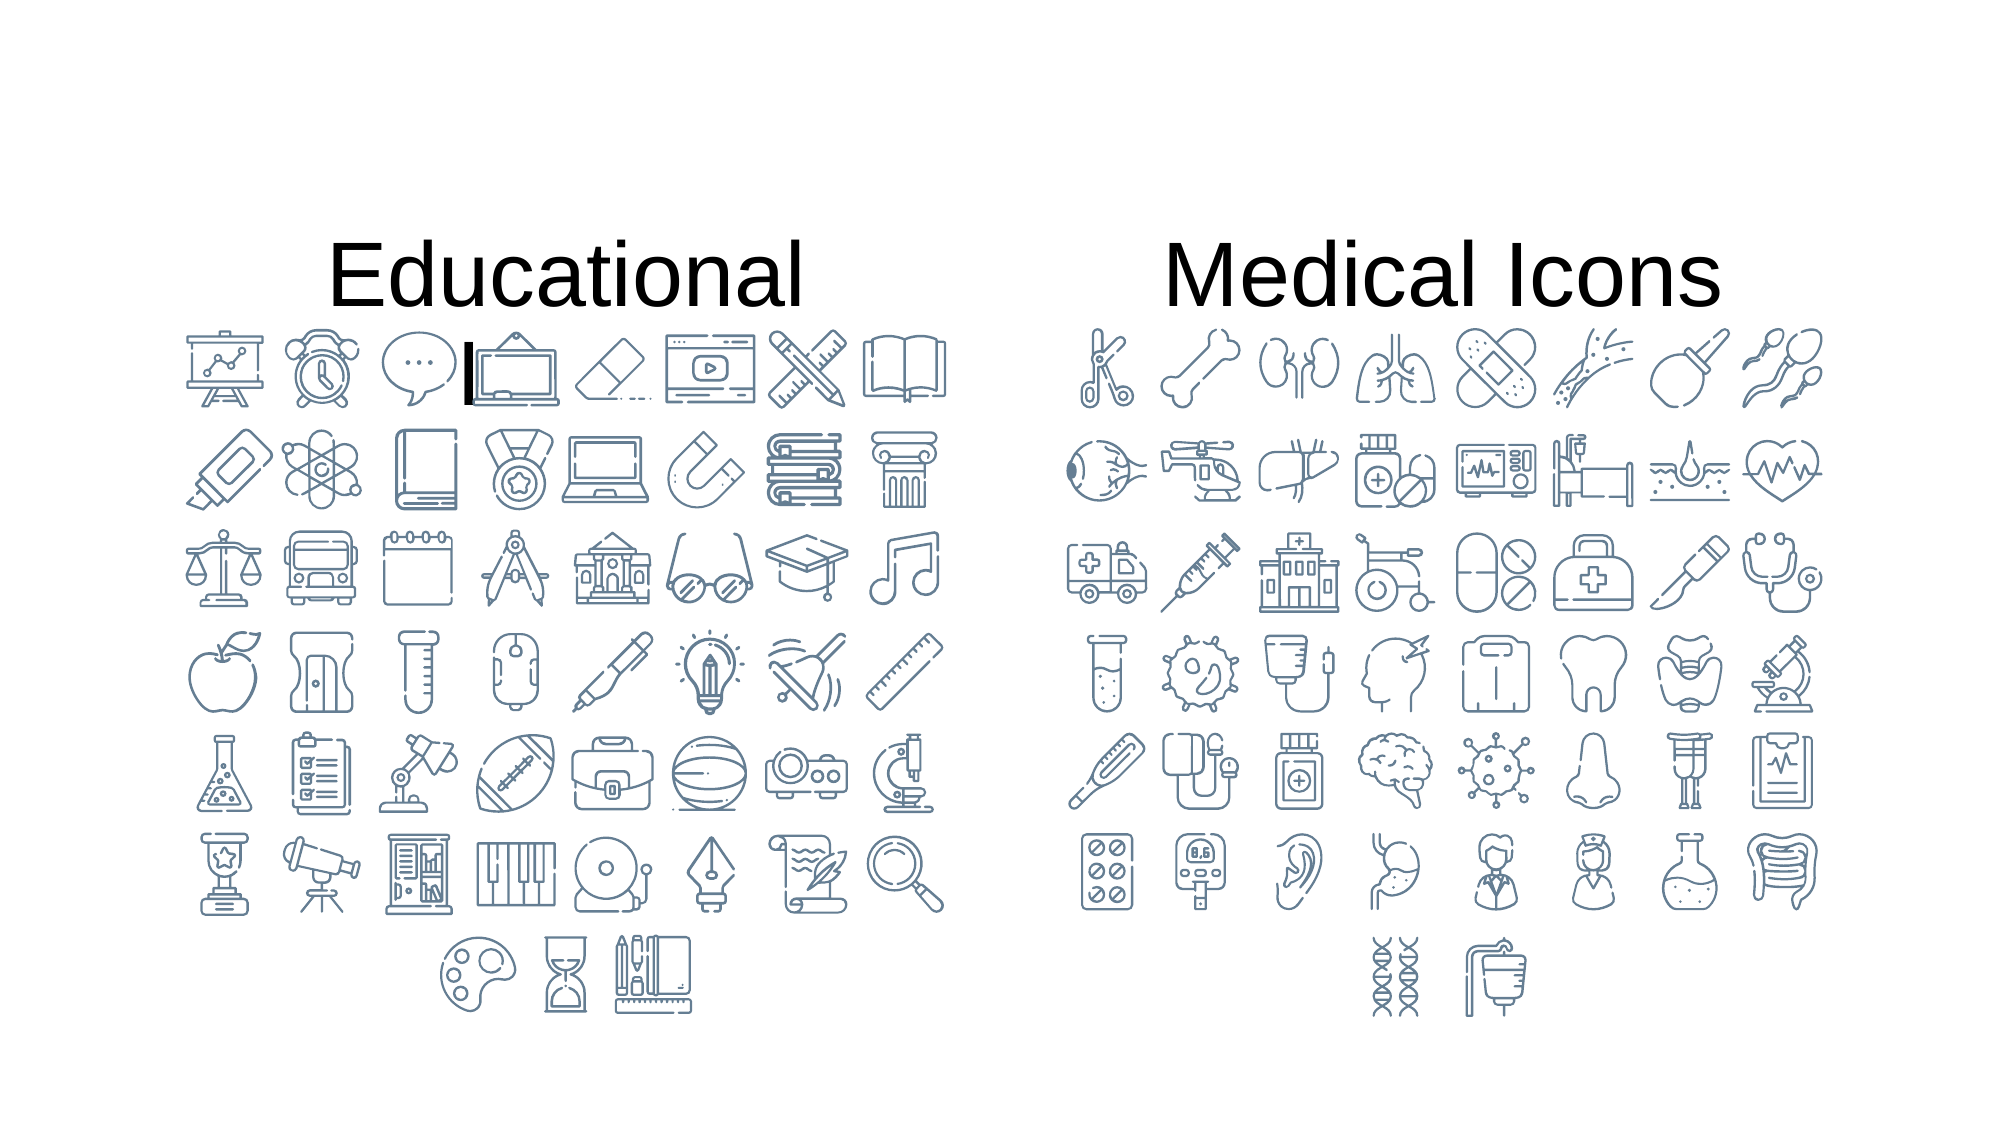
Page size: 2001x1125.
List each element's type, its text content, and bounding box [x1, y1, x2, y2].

text_box [1552, 433, 1634, 508]
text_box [1067, 732, 1147, 811]
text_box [384, 833, 454, 916]
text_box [1359, 634, 1431, 714]
title Educational Icons [185, 207, 948, 313]
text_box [185, 428, 274, 512]
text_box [1080, 832, 1134, 911]
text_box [195, 734, 254, 813]
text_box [378, 733, 460, 814]
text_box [1461, 634, 1531, 714]
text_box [1064, 439, 1148, 503]
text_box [1655, 832, 1721, 911]
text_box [1453, 327, 1541, 409]
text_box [483, 428, 556, 511]
text_box [766, 433, 842, 507]
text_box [1649, 439, 1731, 502]
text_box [1465, 936, 1528, 1018]
title Medical Icons [1062, 207, 1825, 313]
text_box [480, 529, 550, 608]
text_box [1649, 534, 1730, 611]
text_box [1086, 634, 1128, 714]
text_box [862, 334, 947, 404]
text_box [1264, 634, 1335, 713]
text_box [1455, 443, 1538, 499]
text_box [764, 746, 849, 800]
text_box [1746, 833, 1818, 911]
text_box [397, 630, 440, 715]
text_box [765, 534, 849, 602]
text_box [674, 628, 746, 716]
text_box [1657, 634, 1723, 713]
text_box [1750, 634, 1815, 714]
text_box [185, 529, 262, 608]
text_box [472, 331, 560, 407]
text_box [291, 730, 352, 816]
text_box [665, 532, 754, 605]
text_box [1751, 731, 1814, 810]
text_box [476, 842, 556, 907]
text_box [282, 835, 361, 913]
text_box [1455, 531, 1539, 614]
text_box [1066, 540, 1148, 605]
text_box [1559, 634, 1628, 713]
text_box [686, 836, 735, 913]
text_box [872, 733, 935, 814]
text_box [1258, 438, 1339, 504]
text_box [1552, 327, 1634, 409]
text_box [492, 633, 539, 712]
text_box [543, 935, 588, 1014]
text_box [434, 936, 518, 1013]
text_box [572, 631, 654, 713]
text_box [1570, 832, 1617, 911]
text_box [1161, 732, 1243, 811]
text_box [863, 834, 946, 914]
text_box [573, 531, 652, 605]
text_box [199, 832, 250, 917]
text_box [1552, 533, 1635, 612]
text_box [1080, 327, 1135, 409]
text_box [1474, 833, 1518, 911]
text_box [381, 330, 458, 407]
text_box [1160, 532, 1241, 613]
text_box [289, 631, 354, 714]
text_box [767, 632, 848, 713]
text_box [1174, 832, 1227, 911]
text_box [671, 735, 748, 812]
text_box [1159, 328, 1242, 410]
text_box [475, 733, 556, 814]
text_box [1742, 439, 1823, 503]
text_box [1160, 439, 1242, 503]
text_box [283, 328, 361, 409]
text_box [767, 329, 848, 409]
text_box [1561, 731, 1625, 810]
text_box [394, 428, 458, 511]
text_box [187, 630, 262, 714]
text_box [767, 834, 849, 915]
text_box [1370, 832, 1428, 911]
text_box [663, 430, 746, 509]
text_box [664, 333, 756, 404]
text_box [382, 530, 454, 607]
text_box [865, 632, 944, 711]
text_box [1457, 731, 1536, 810]
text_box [1256, 337, 1343, 400]
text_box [1356, 731, 1435, 810]
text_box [1160, 634, 1241, 714]
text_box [1741, 531, 1825, 614]
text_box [283, 529, 359, 606]
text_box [1354, 433, 1437, 509]
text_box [185, 329, 265, 408]
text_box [570, 735, 655, 811]
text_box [574, 337, 653, 401]
text_box [1650, 328, 1731, 409]
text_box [1354, 333, 1437, 404]
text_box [570, 836, 653, 913]
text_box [561, 435, 650, 504]
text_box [1275, 832, 1328, 911]
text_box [1741, 327, 1826, 409]
text_box [1666, 732, 1713, 810]
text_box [614, 934, 693, 1015]
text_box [870, 430, 939, 509]
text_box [1274, 732, 1324, 811]
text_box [1354, 532, 1437, 613]
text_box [868, 530, 940, 606]
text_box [1372, 936, 1419, 1018]
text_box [280, 428, 365, 511]
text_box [1258, 531, 1341, 614]
